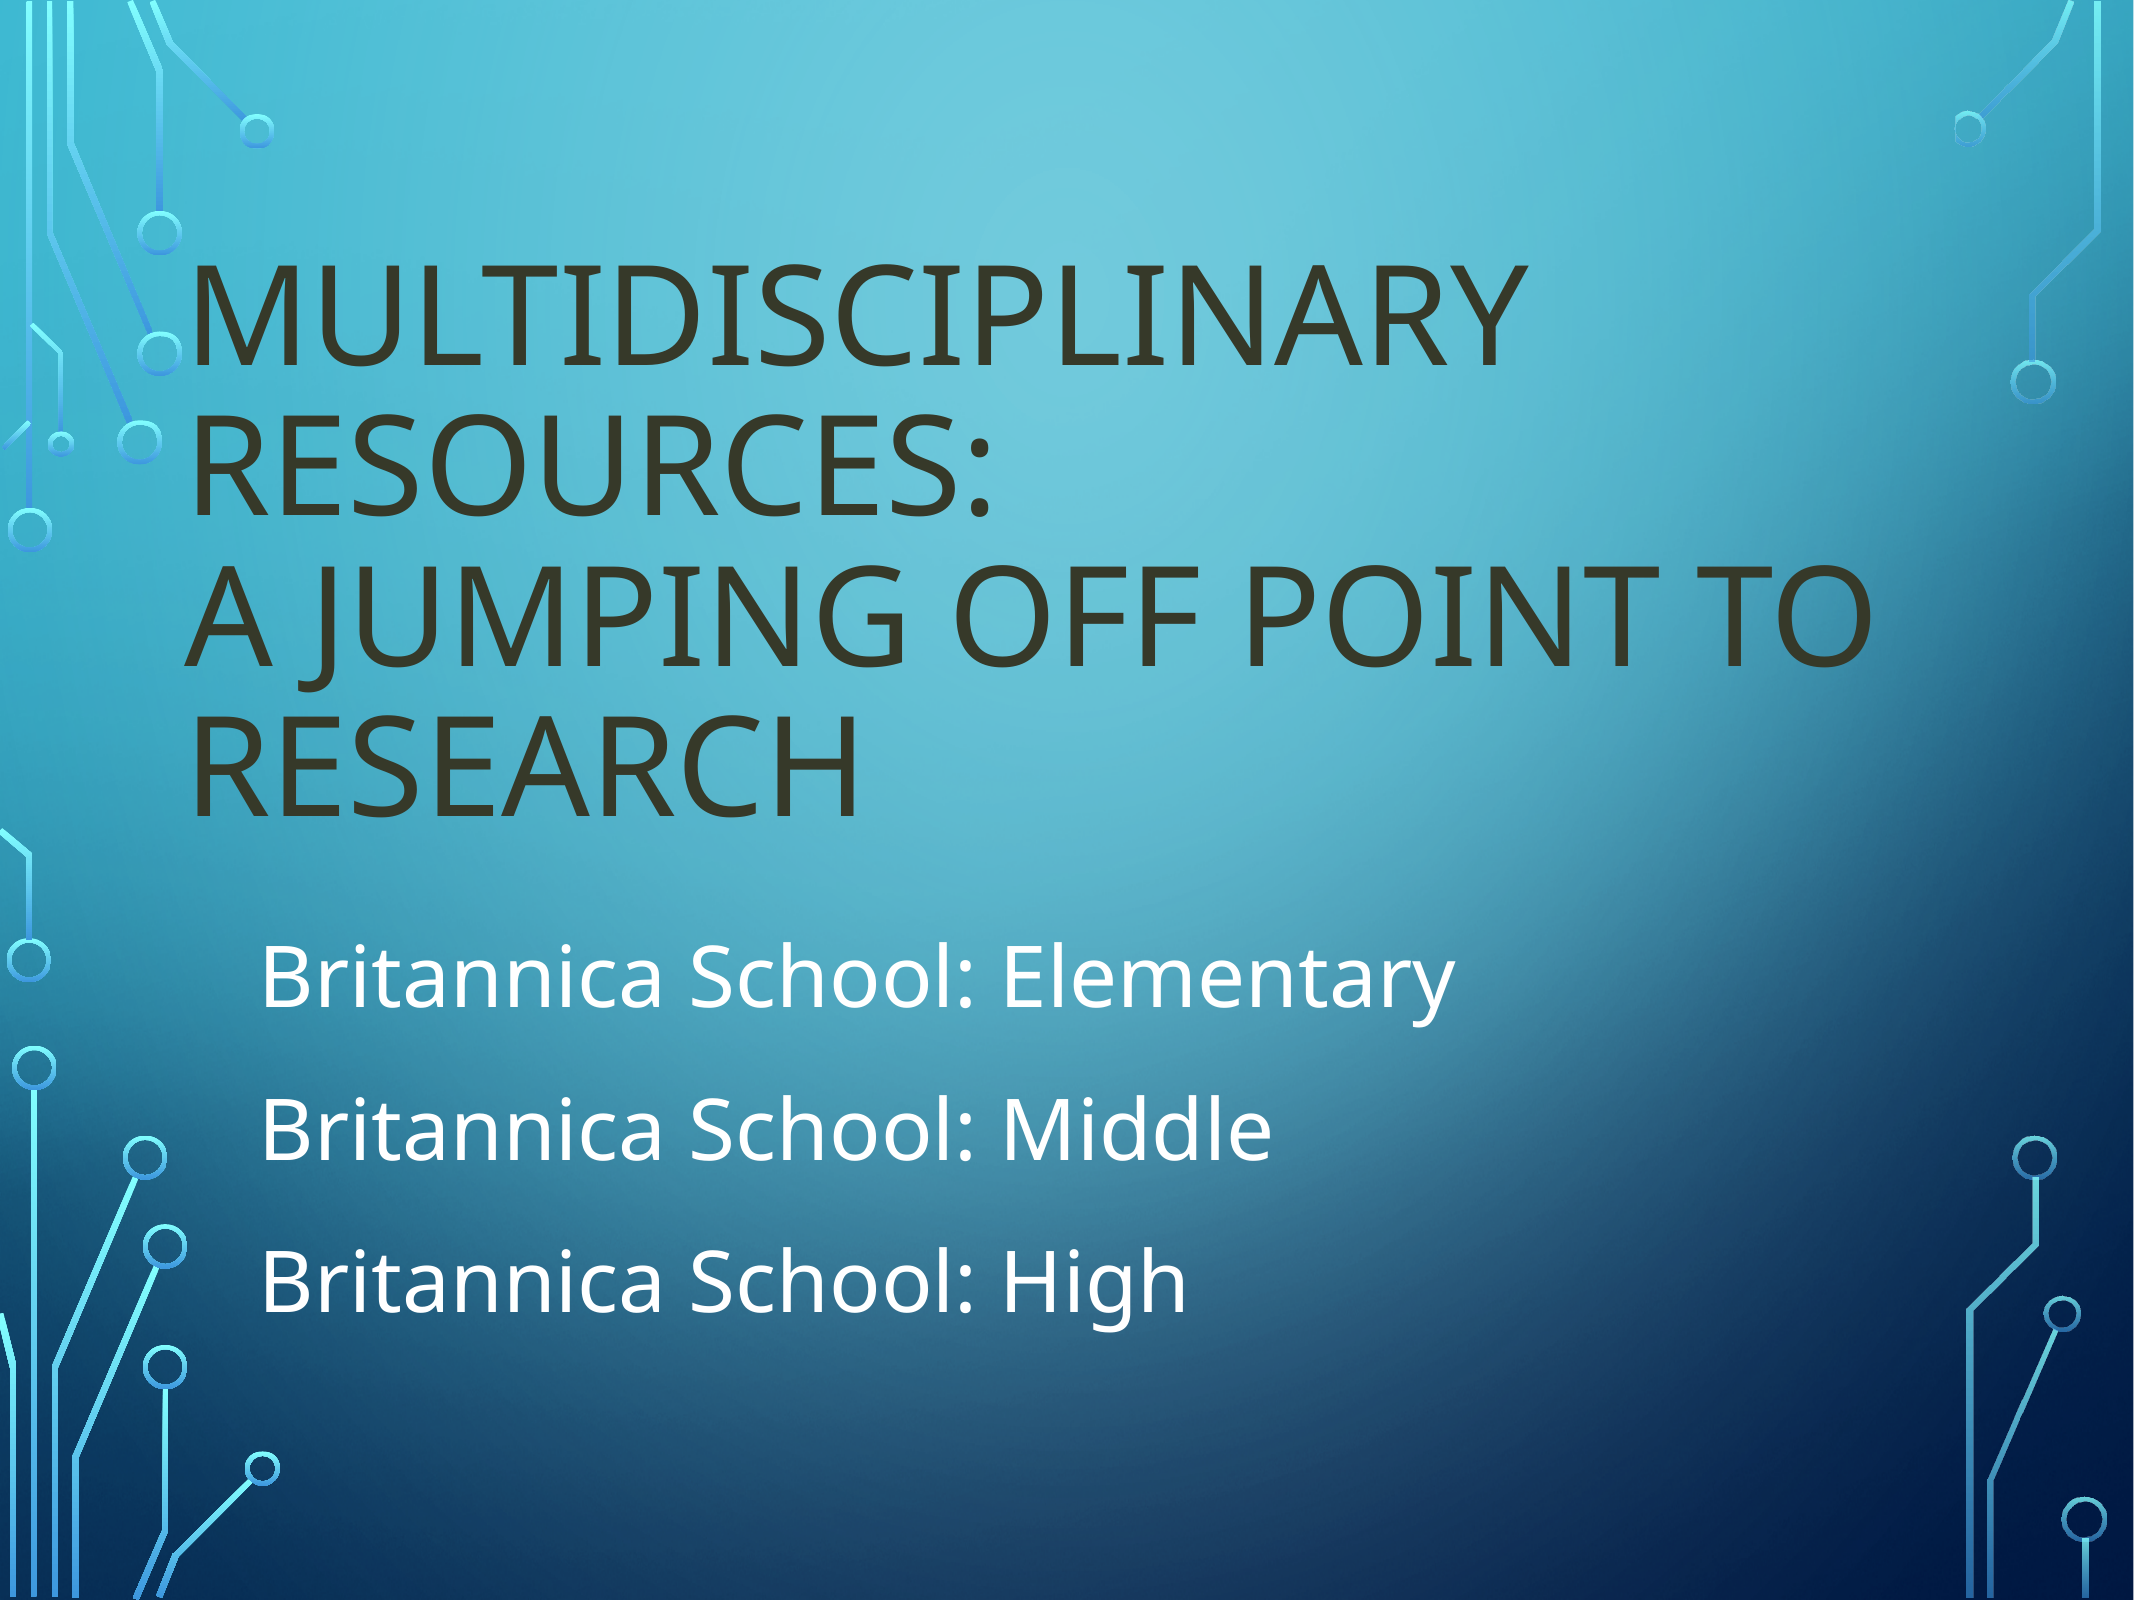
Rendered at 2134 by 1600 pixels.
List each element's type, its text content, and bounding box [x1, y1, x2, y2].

list Britannica School: Elementary Britannica School: Middle Britannica School: High [250, 887, 2134, 1344]
title Multidisciplinary Resources: A Jumping Off Point to Research [169, 289, 2134, 803]
